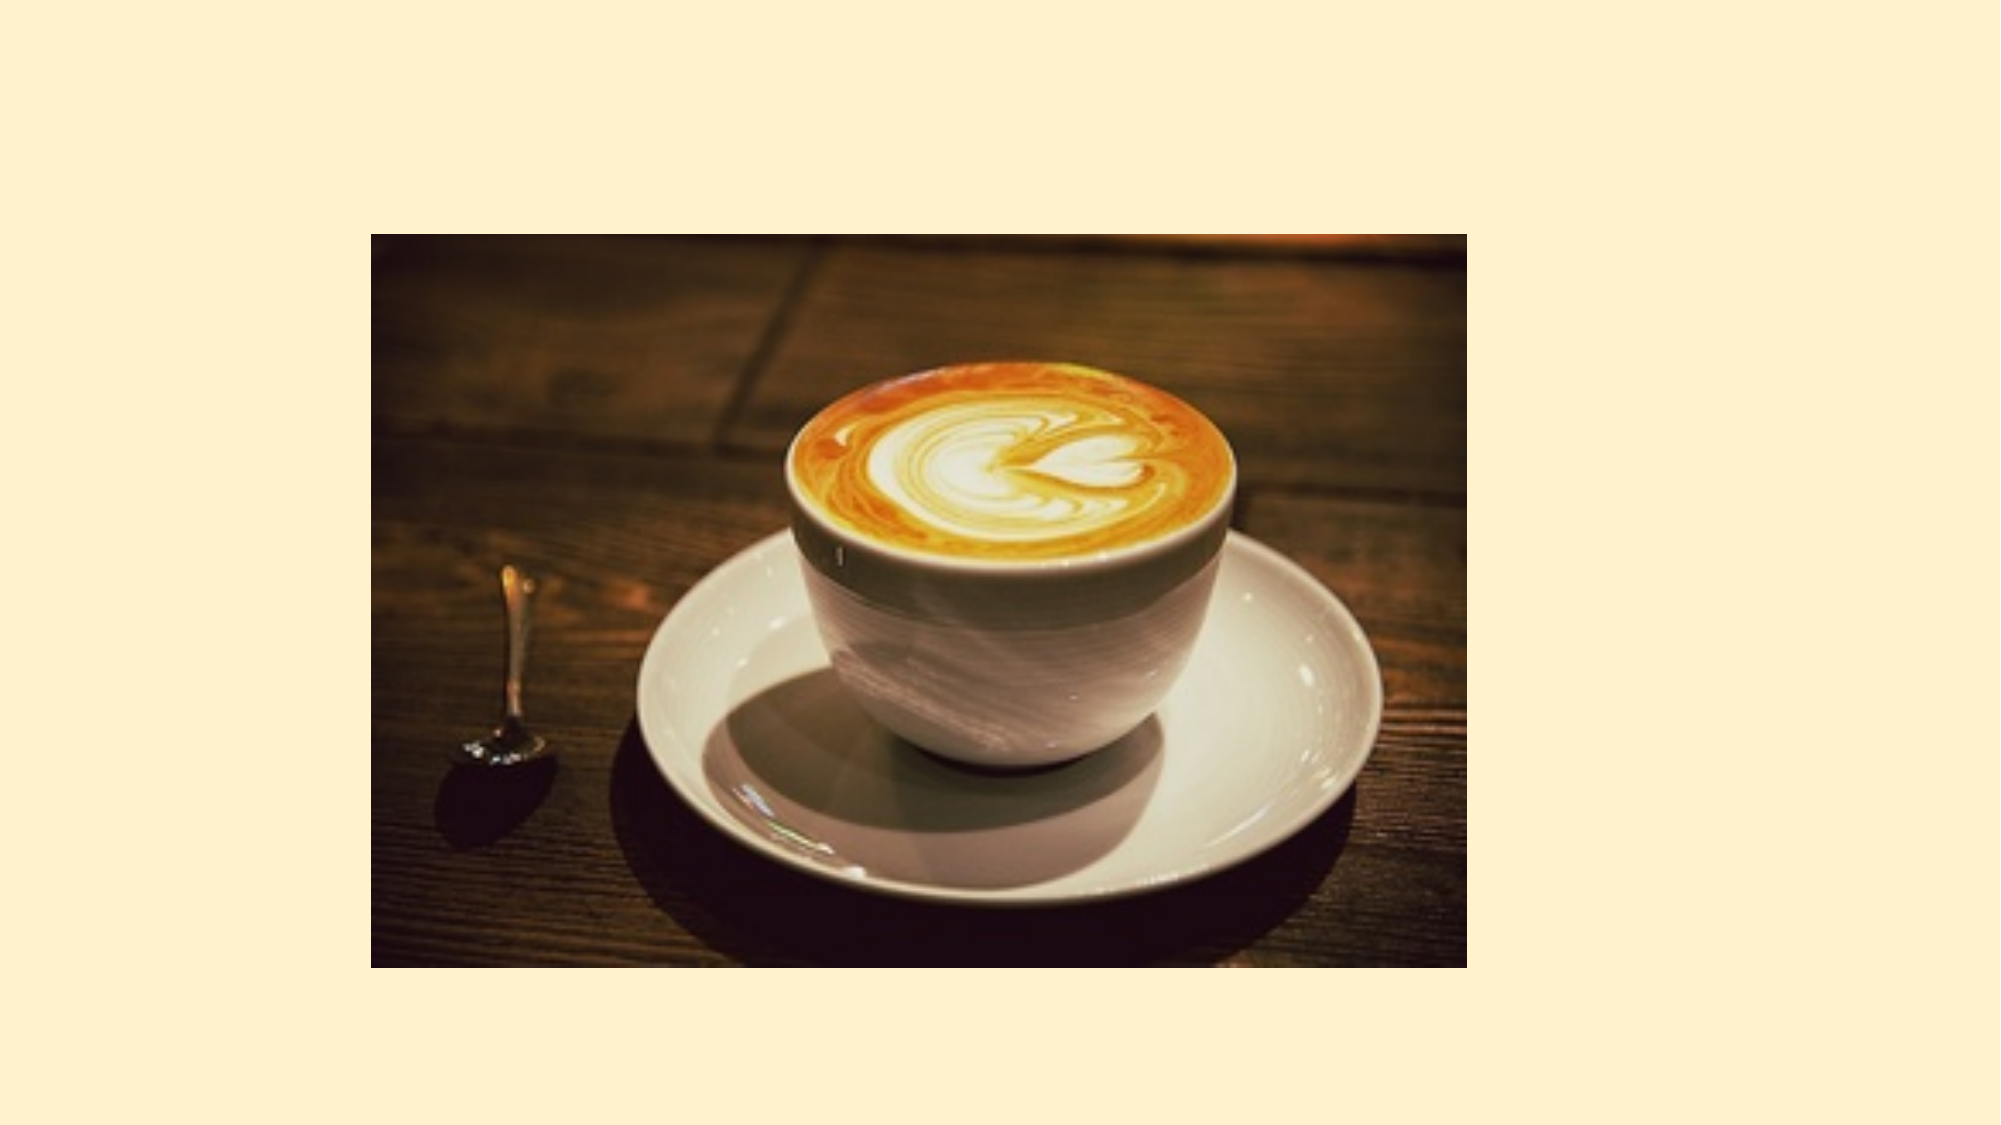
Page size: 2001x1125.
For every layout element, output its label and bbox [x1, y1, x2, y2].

picture [371, 234, 1467, 968]
